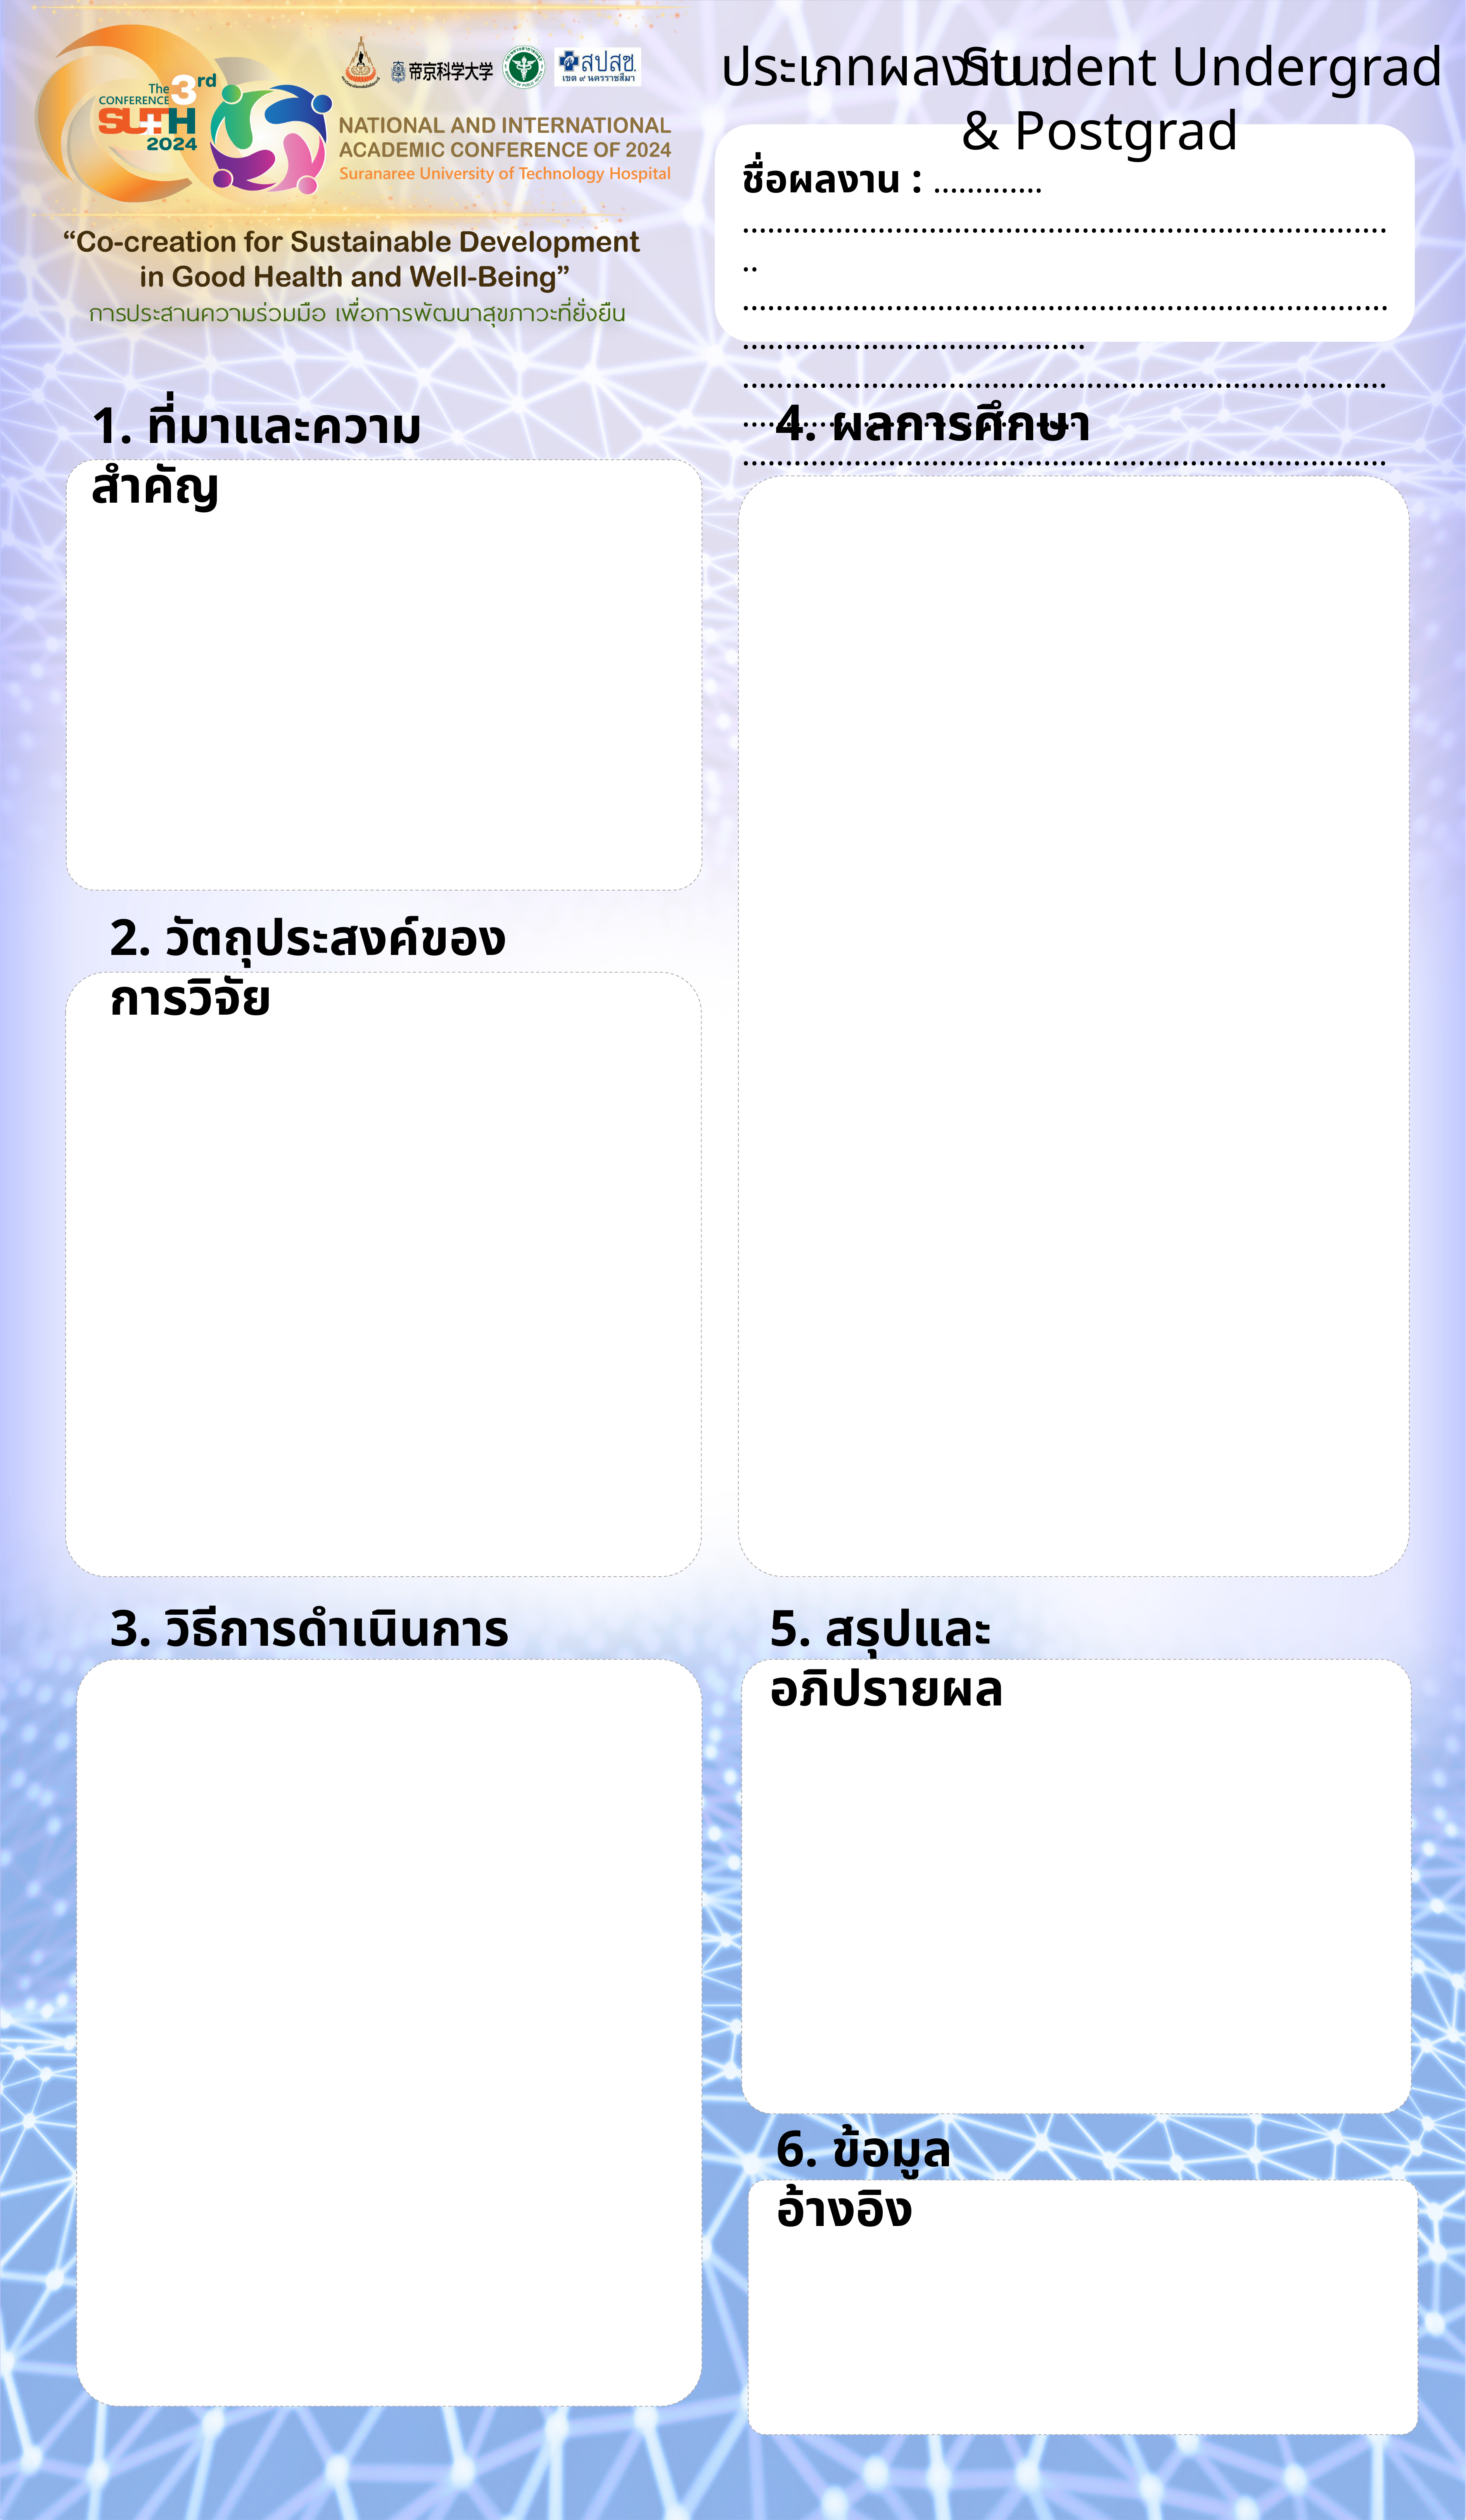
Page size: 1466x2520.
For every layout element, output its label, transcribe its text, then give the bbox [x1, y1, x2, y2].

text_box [748, 2114, 1418, 2435]
text_box ชื่อผลงาน : ………….………………………………………………………………...... ………………………………………………………..................................................... .................................................................................................................. .................................................................................................................... [729, 147, 1408, 517]
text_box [738, 387, 1409, 1577]
text_box [714, 124, 955, 335]
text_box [76, 1593, 702, 2406]
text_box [66, 420, 702, 890]
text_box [66, 903, 702, 1577]
text_box [1408, 163, 1415, 327]
text_box ประเภทผลงาน : [715, 29, 955, 99]
text_box Student Undergrad & Postgrad [955, 29, 1466, 163]
picture [4, 0, 703, 420]
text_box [742, 1593, 1412, 2114]
